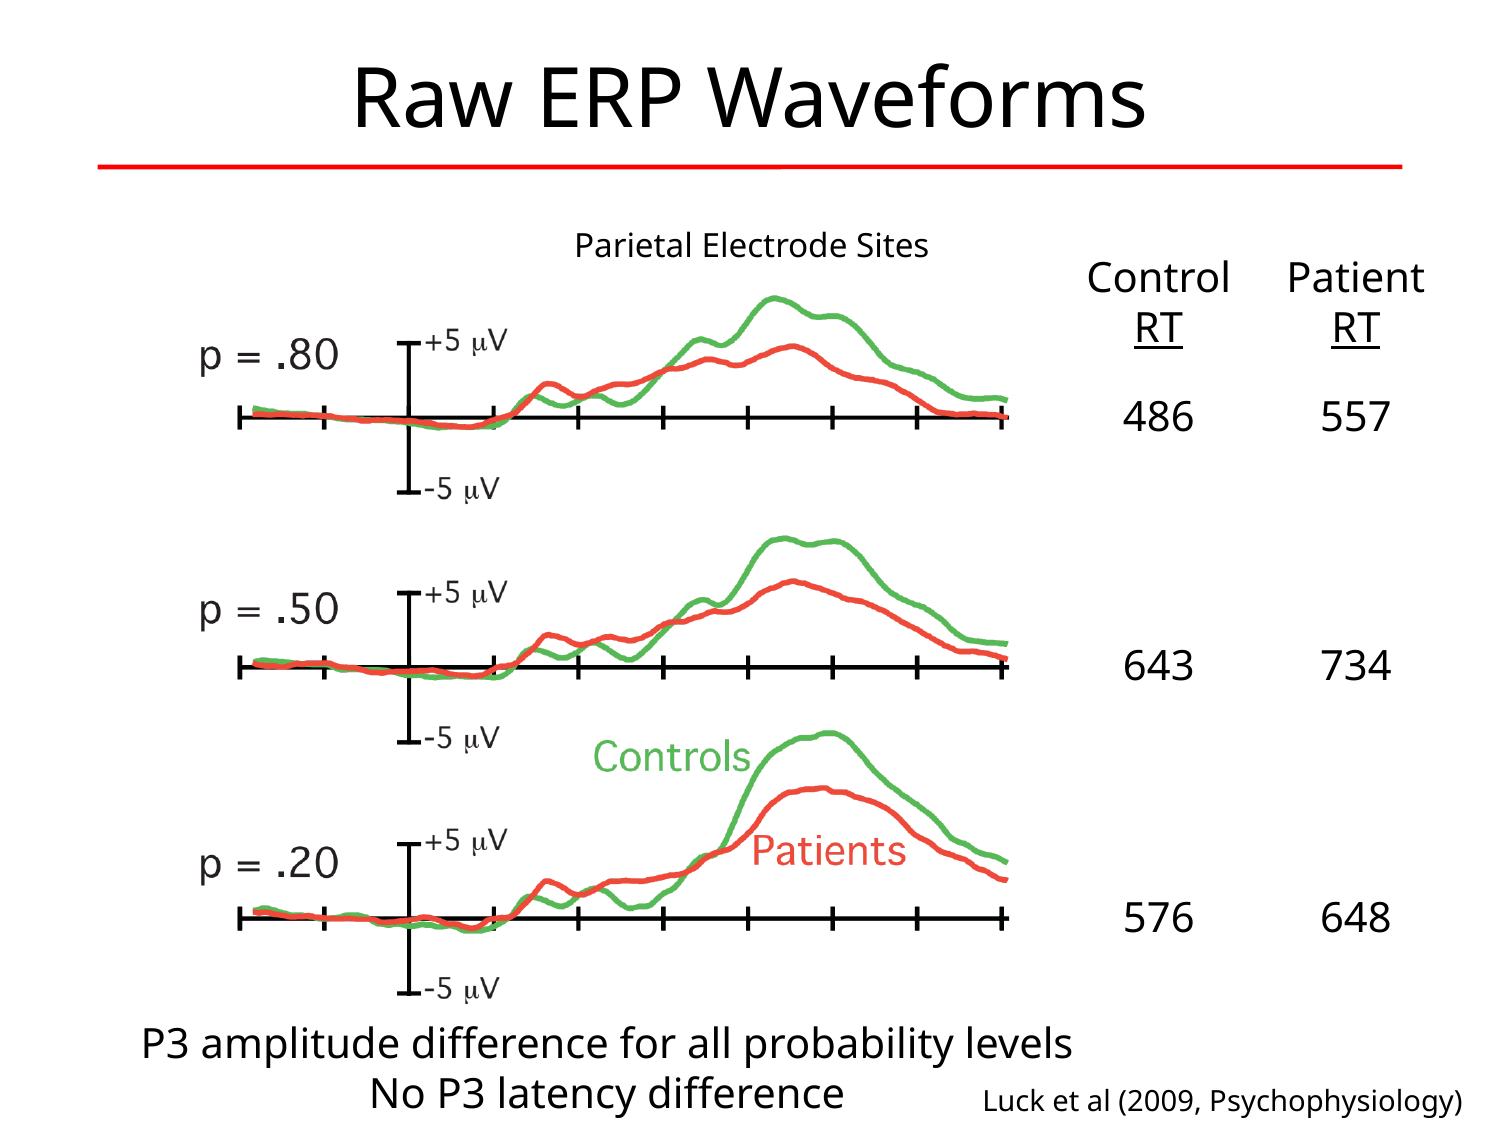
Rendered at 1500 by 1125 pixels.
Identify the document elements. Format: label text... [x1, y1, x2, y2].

text_box Parietal Electrode Sites [559, 216, 945, 271]
text_box 648 [1282, 883, 1430, 948]
text_box Control RT [1065, 243, 1252, 358]
text_box 576 [1085, 883, 1233, 948]
text_box 486 [1085, 382, 1233, 447]
picture [187, 295, 1010, 1005]
title Raw ERP Waveforms [0, 0, 1500, 188]
text_box Luck et al (2009, Psychophysiology) [967, 1074, 1478, 1125]
text_box 557 [1282, 382, 1430, 447]
text_box 734 [1282, 631, 1430, 696]
text_box Patient RT [1255, 243, 1457, 358]
text_box 643 [1085, 631, 1233, 696]
text_box P3 amplitude difference for all probability levels No P3 latency difference [0, 1009, 1215, 1125]
